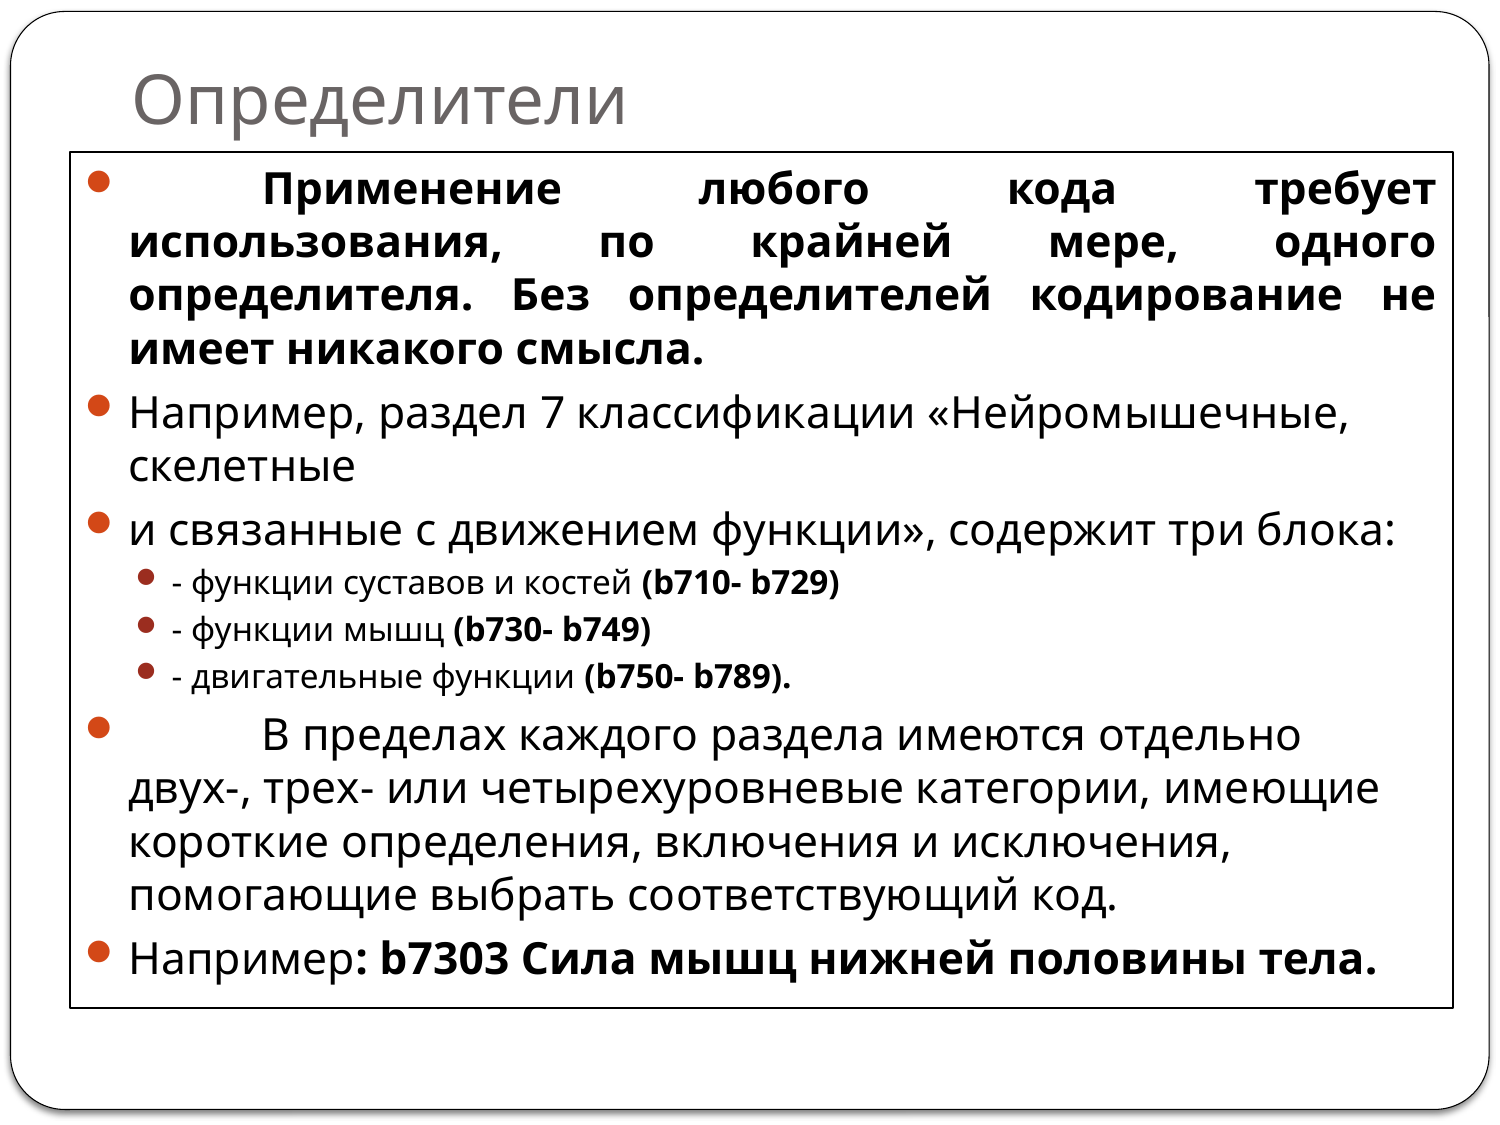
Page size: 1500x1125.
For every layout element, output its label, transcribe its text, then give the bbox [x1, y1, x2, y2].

title Определители [117, 46, 1393, 151]
list Применение любого кода требует использования, по крайней мере, одного определителя. Без определителей кодирование не имеет никакого смысла. Например, раздел 7 классификации «Нейромышечные, скелетные и связанные с движением функции», содержит три блока: - функции суставов и костей (b710- b729) - функции мышц (b730- b749) - двигательные функции (b750- b789). В пределах каждого раздела имеются отдельно двух-, трех- или четырехуровневые категории, имеющие короткие определения, включения и исключения, помогающие выбрать соответствующий код. Например: b7303 Сила мышц нижней половины тела. [69, 151, 1454, 1009]
